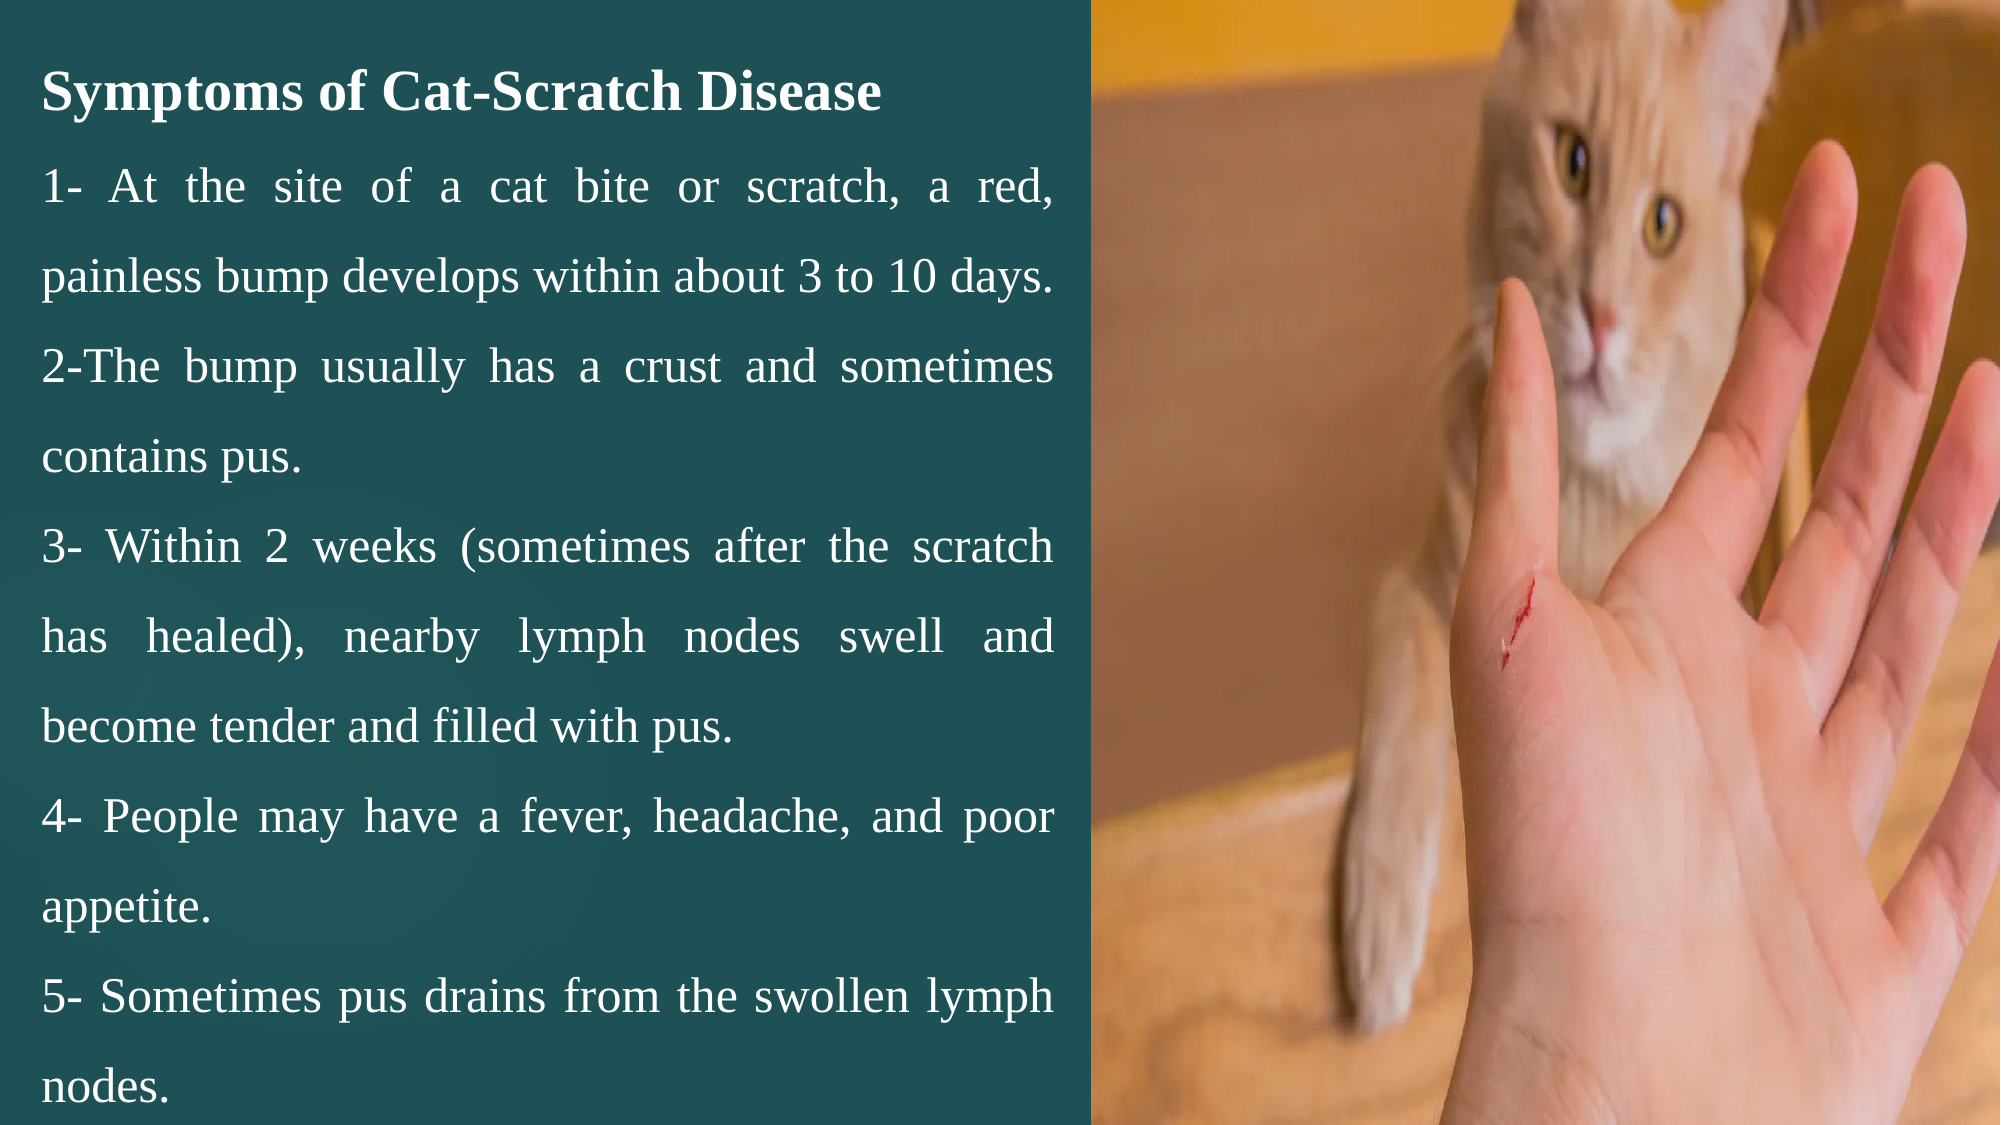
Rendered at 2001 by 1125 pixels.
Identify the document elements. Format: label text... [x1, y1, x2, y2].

picture [1091, 0, 2000, 1125]
text_box Symptoms of Cat-Scratch Disease 1- At the site of a cat bite or scratch, a red, painless bump develops within about 3 to 10 days. 2-The bump usually has a crust and sometimes contains pus. 3- Within 2 weeks (sometimes after the scratch has healed), nearby lymph nodes swell and become tender and filled with pus. 4- People may have a fever, headache, and poor appetite. 5- Sometimes pus drains from the swollen lymph nodes. [26, 0, 1070, 1125]
